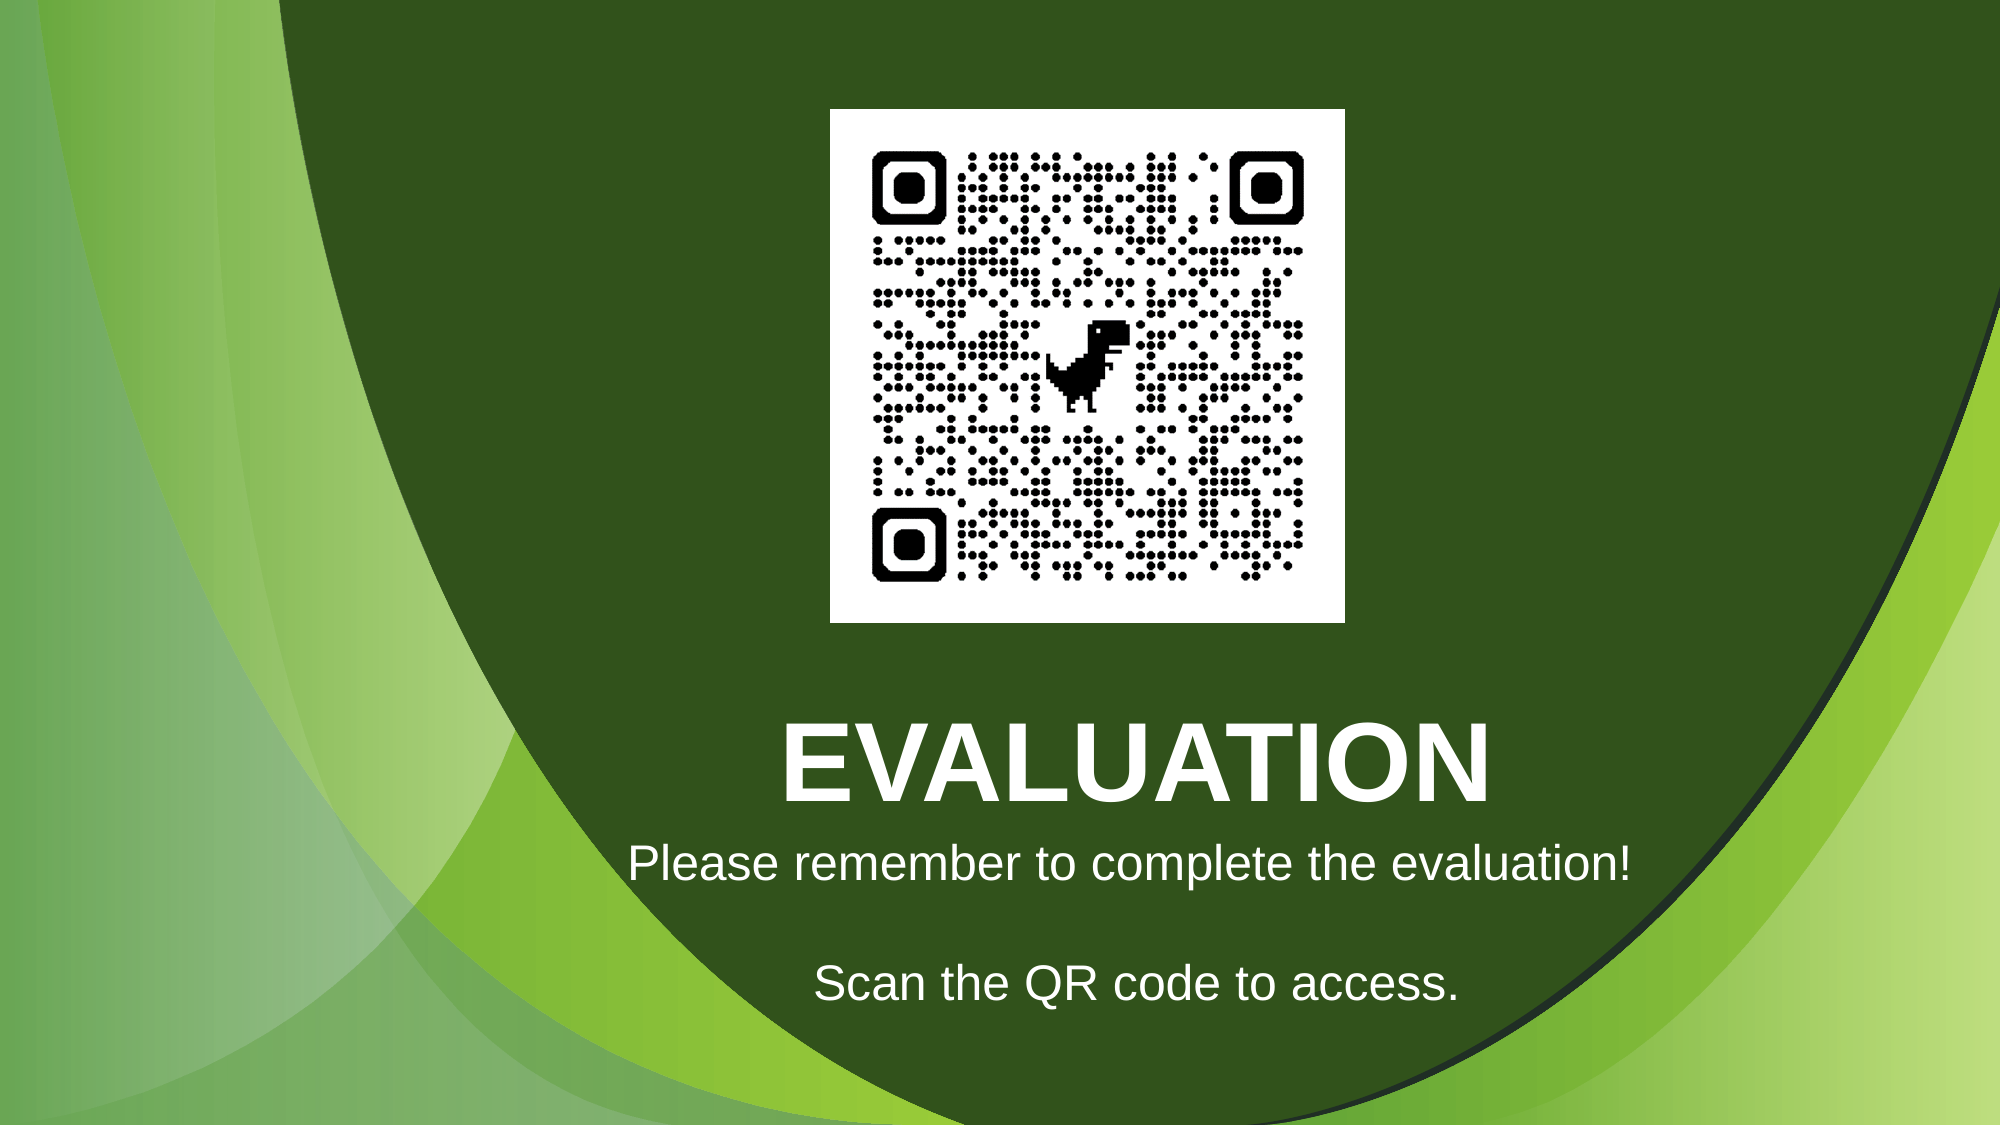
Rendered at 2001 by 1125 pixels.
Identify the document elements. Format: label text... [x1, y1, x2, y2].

picture [830, 109, 1345, 624]
title EVALUATION [419, 562, 1855, 851]
subtitle Please remember to complete the evaluation! Scan the QR code to access. [591, 833, 1683, 1007]
